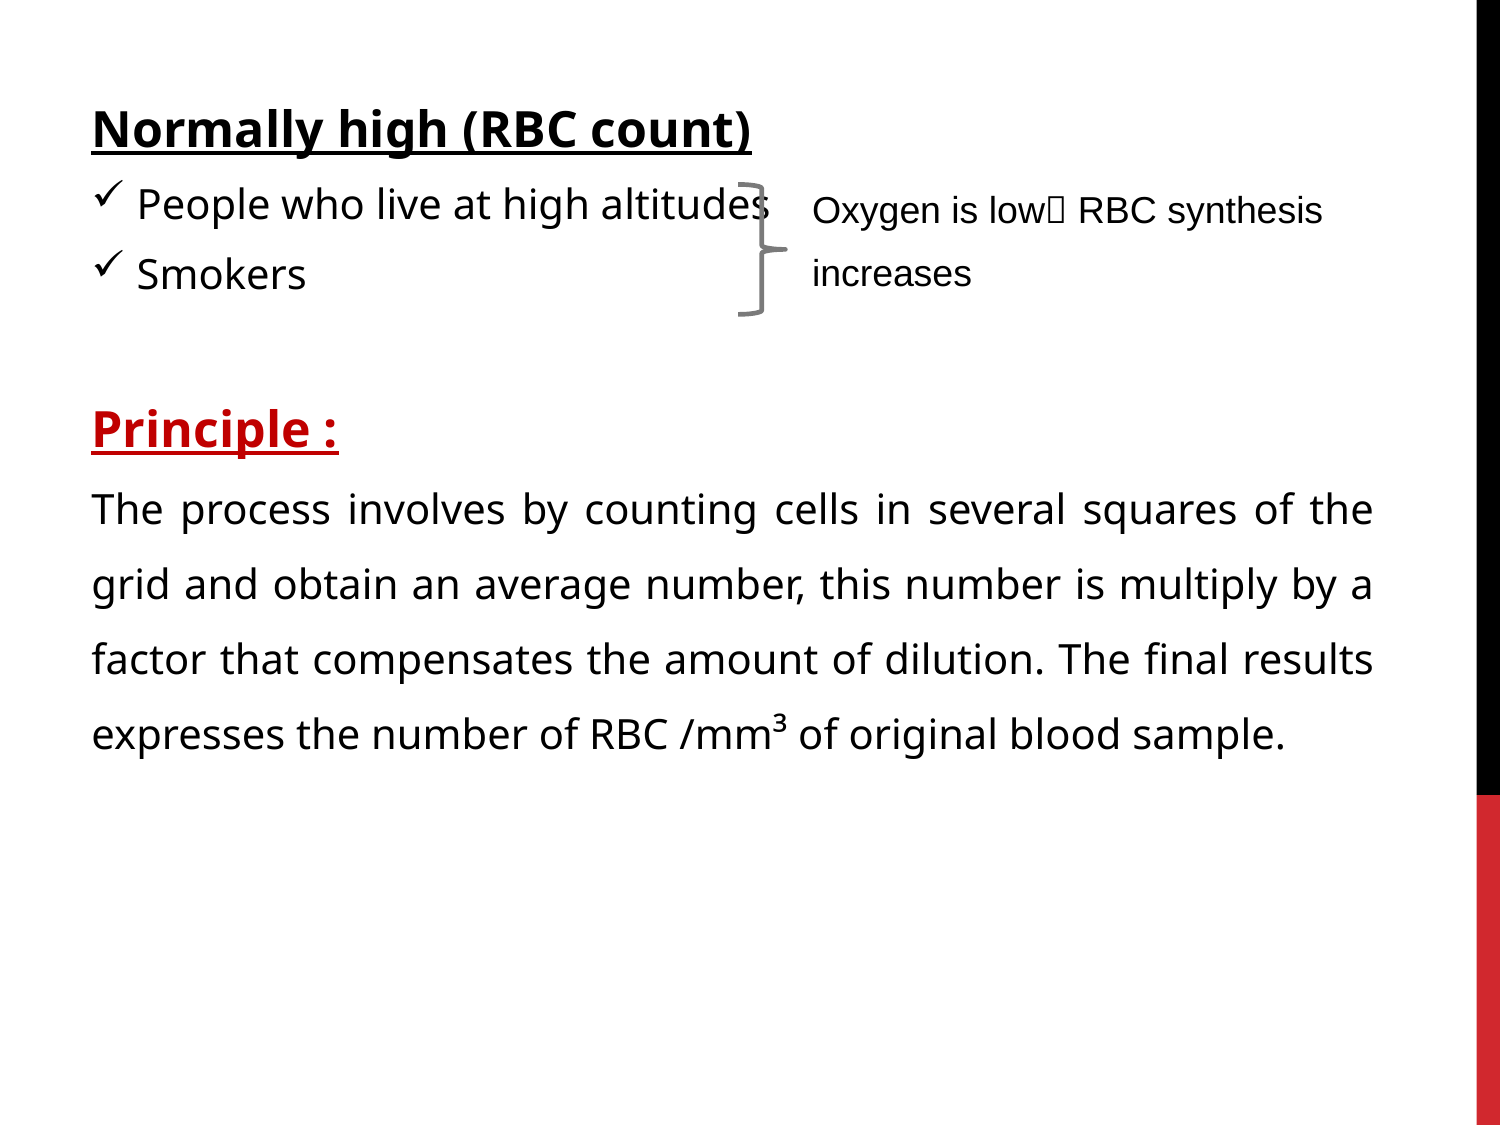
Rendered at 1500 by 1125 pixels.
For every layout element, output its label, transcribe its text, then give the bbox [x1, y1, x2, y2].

text_box Oxygen is low RBC synthesis increases [797, 160, 1447, 302]
text_box Normally high (RBC count) People who live at high altitudes Smokers Principle : The process involves by counting cells in several squares of the grid and obtain an average number, this number is multiply by a factor that compensates the amount of dilution. The final results expresses the number of RBC /mm³ of original blood sample. [76, 66, 1390, 766]
text_box [738, 182, 788, 317]
